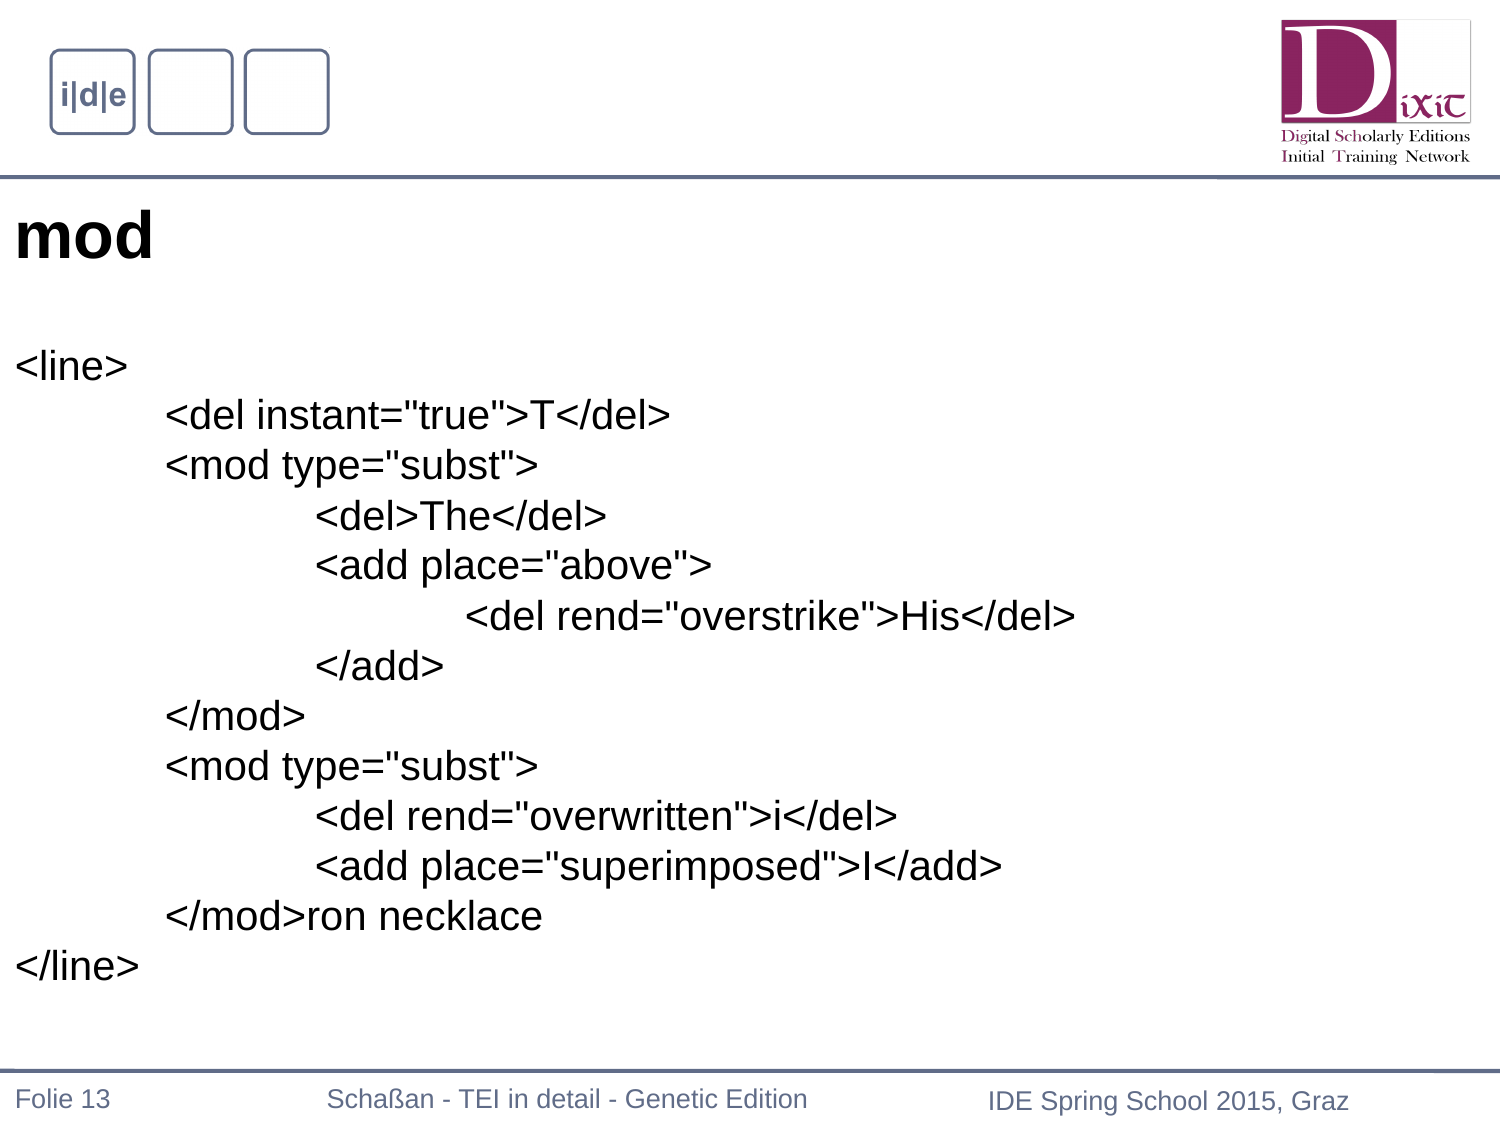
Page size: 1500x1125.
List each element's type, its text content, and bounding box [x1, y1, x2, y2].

picture [49, 47, 330, 136]
text_box mod [0, 184, 1500, 280]
text_box <line> <del instant="true">T</del> <mod type="subst"> <del>The</del> <add place="above"> <del rend="overstrike">His</del> </add> </mod> <mod type="subst"> <del rend="overwritten">i</del> <add place="superimposed">I</add> </mod>ron necklace </line> [0, 330, 1500, 1059]
picture [1251, 7, 1500, 177]
